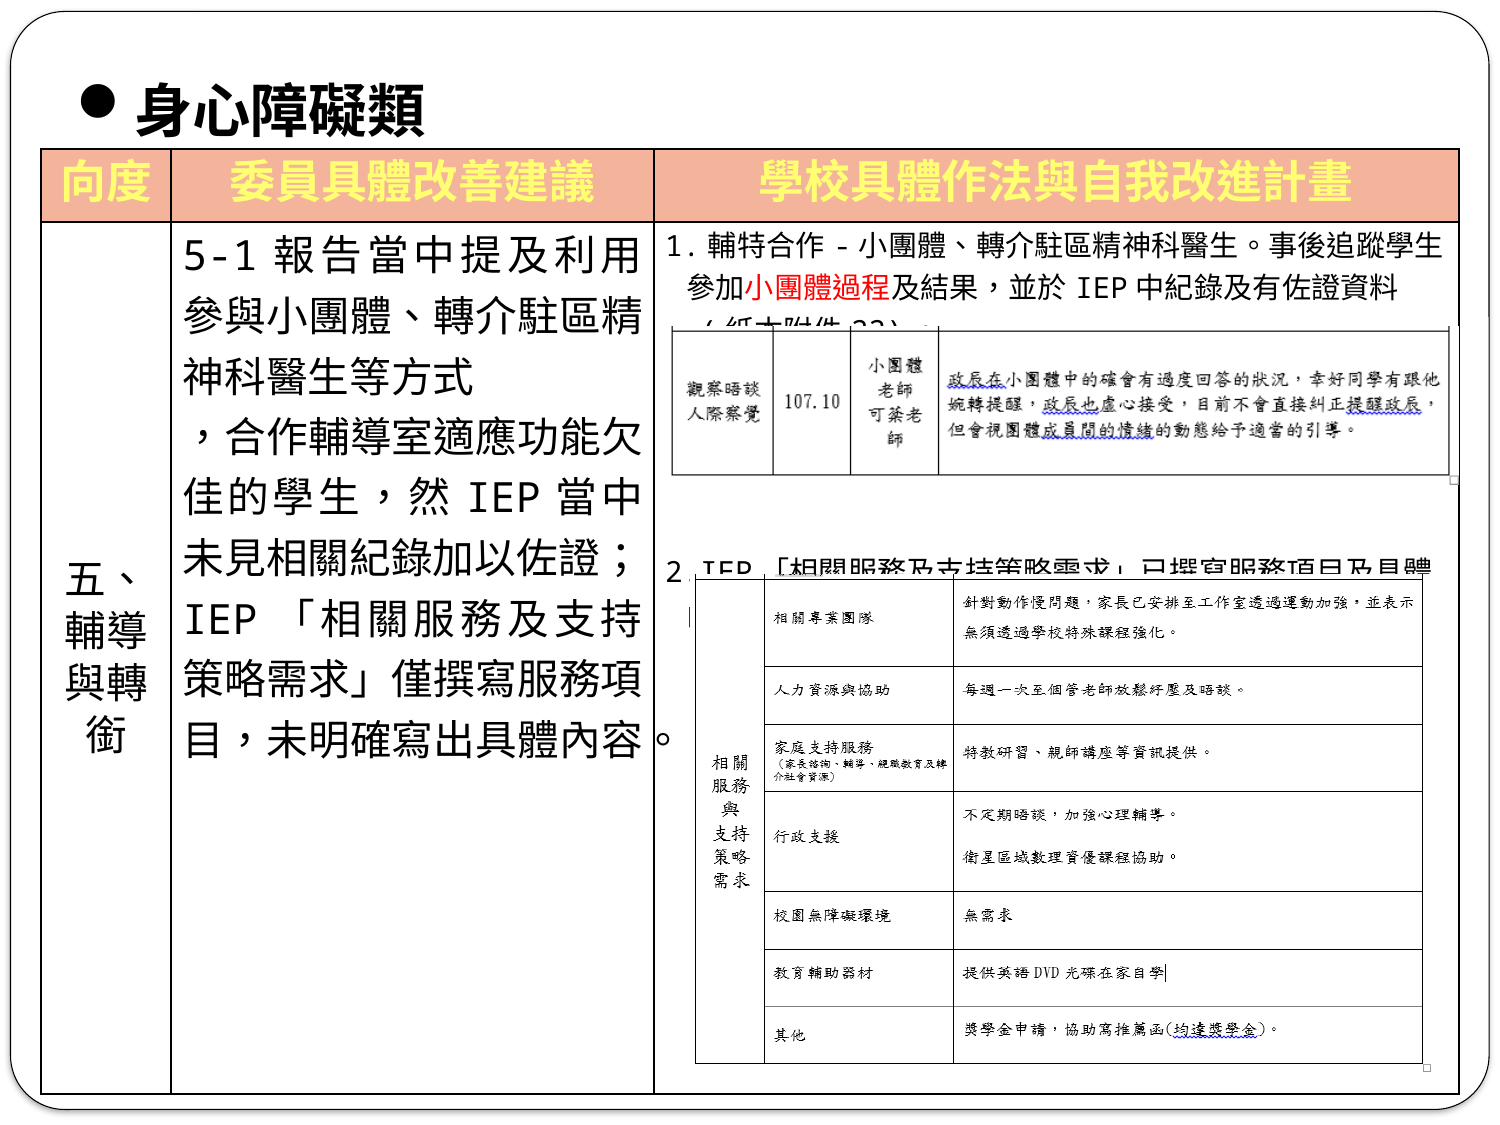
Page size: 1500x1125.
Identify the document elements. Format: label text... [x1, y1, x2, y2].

table_cell 五、輔導與轉銜 [42, 223, 170, 1093]
table_cell 1.輔特合作-小團體、轉介駐區精神科醫生。事後追蹤學生 參加小團體過程及結果，並於IEP中紀錄及有佐證資料 (紙本附件22)。 2.IEP「相關服務及支持策略需求」已撰寫服務項目及具體 內容(參酌IEP)。 [655, 223, 1458, 1093]
table_header 委員具體改善建議 [172, 150, 653, 221]
table_header 學校具體作法與自我改進計畫 [655, 150, 1458, 221]
picture [667, 325, 1459, 485]
table_cell 5-1報告當中提及利用參與小團體、轉介駐區精神科醫生等方式 ，合作輔導室適應功能欠佳的學生，然IEP當中未見相關紀錄加以佐證；IEP「相關服務及支持策略需求」僅撰寫服務項目，未明確寫出具體內容。 [172, 223, 653, 1093]
picture [690, 573, 1436, 1086]
text_box 身心障礙類 [61, 66, 441, 148]
table_header 向度 [42, 150, 170, 221]
